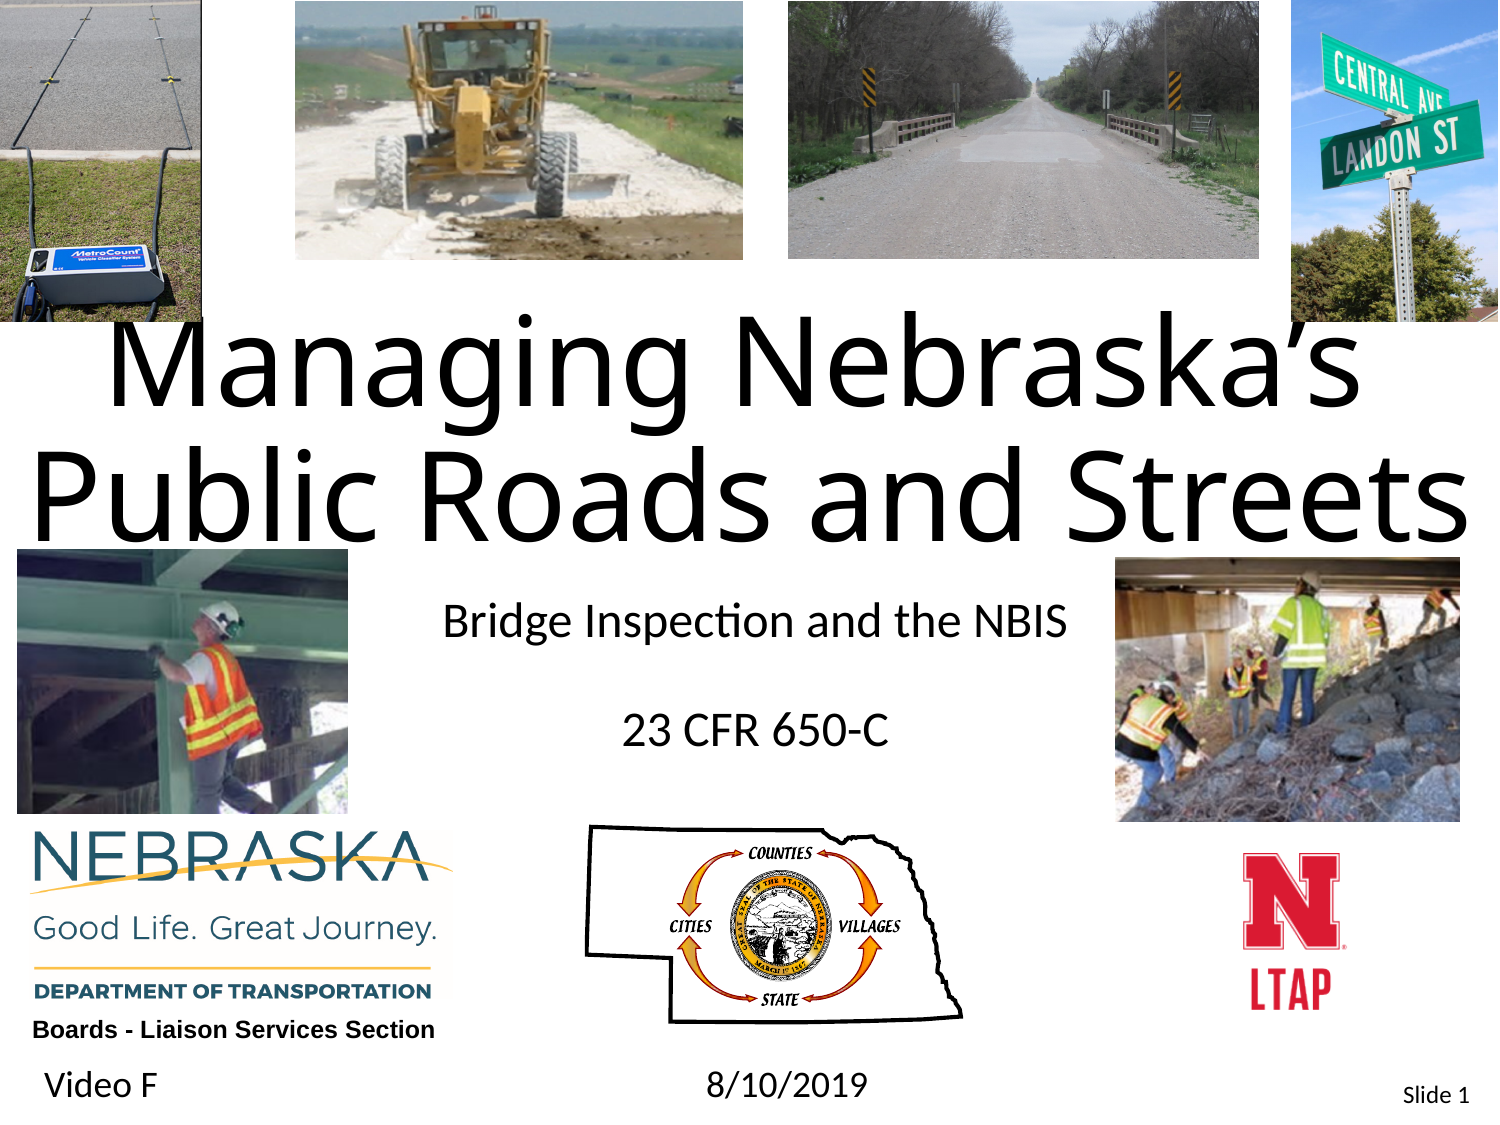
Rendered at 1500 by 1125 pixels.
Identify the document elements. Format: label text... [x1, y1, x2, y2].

slide_number Slide 1 [1321, 1068, 1486, 1125]
subtitle Bridge Inspection and the NBIS 23 CFR 650-C [365, 586, 1115, 796]
title Managing Nebraska’s Public Roads and Streets [0, 184, 1500, 576]
picture [584, 823, 963, 1026]
text_box 8/10/2019 [691, 1053, 900, 1113]
picture [0, 0, 202, 322]
picture [788, 1, 1259, 259]
picture [295, 1, 743, 261]
picture [1291, 0, 1498, 322]
text_box Boards - Liaison Services Section [17, 1006, 468, 1052]
text_box Video F [29, 1053, 354, 1113]
picture [1023, 853, 1500, 1068]
picture [1115, 557, 1460, 822]
picture [17, 549, 348, 814]
picture [29, 830, 453, 999]
